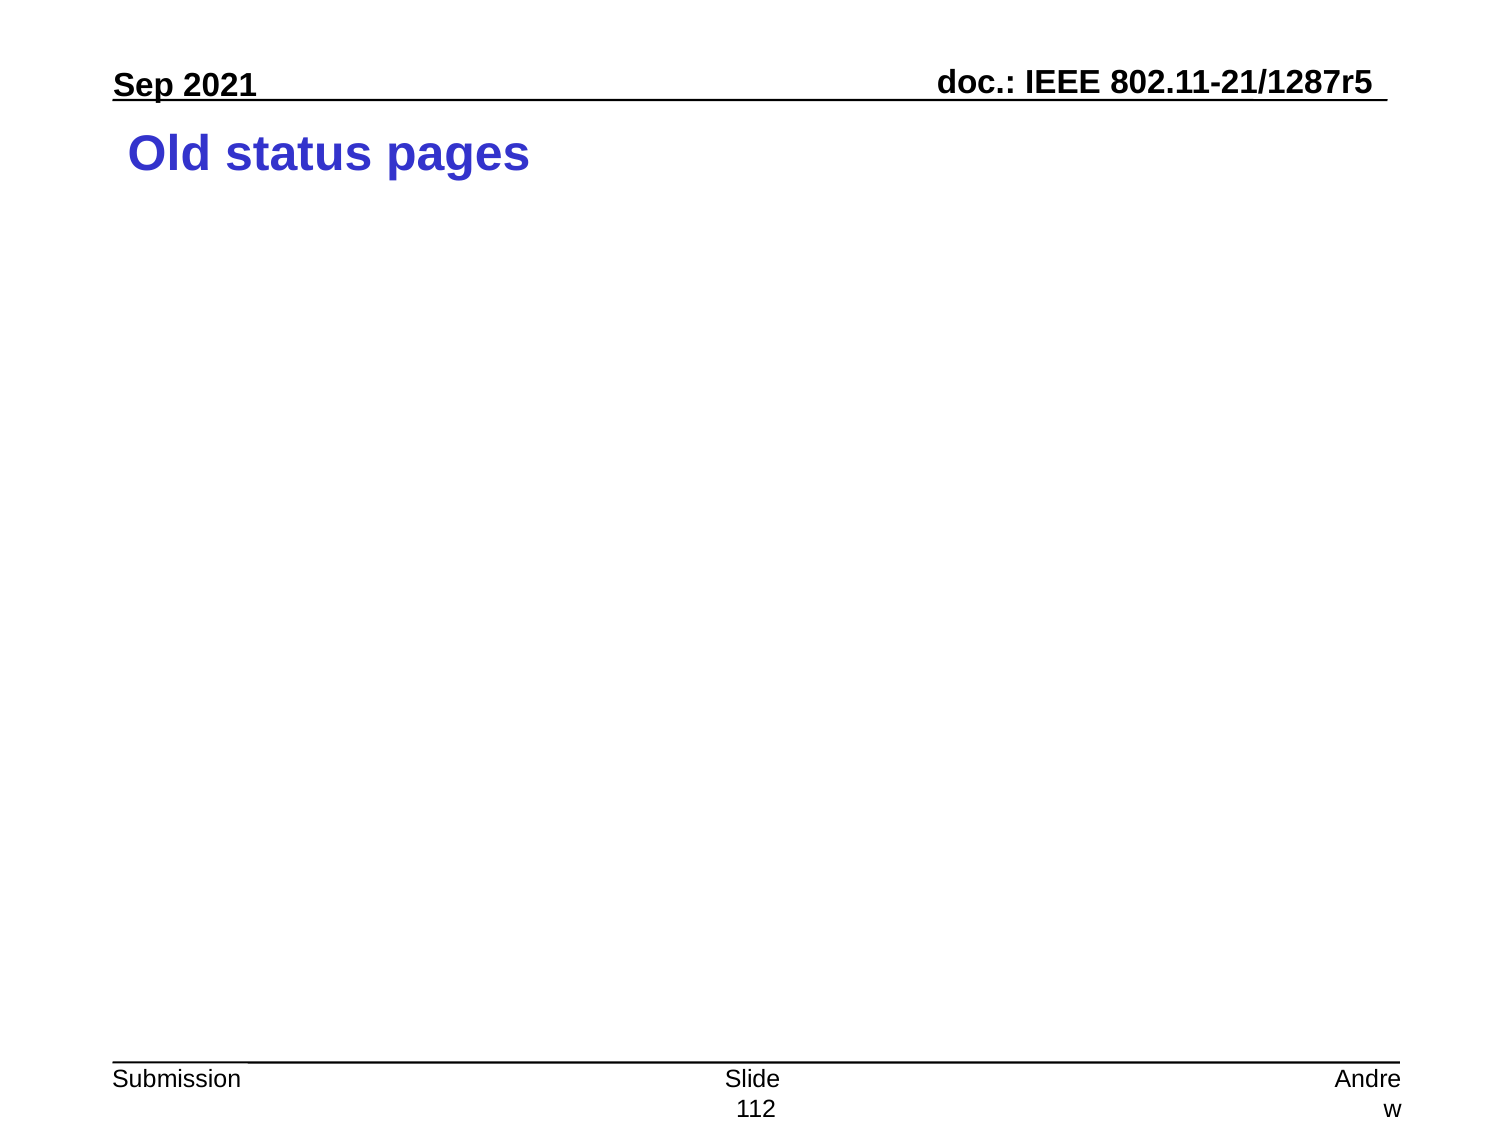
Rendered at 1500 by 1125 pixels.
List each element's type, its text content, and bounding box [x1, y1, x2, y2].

footer Andrew Myles, Cisco [1320, 1061, 1402, 1093]
slide_number Slide 112 [709, 1061, 803, 1093]
title Old status pages [112, 112, 1388, 288]
